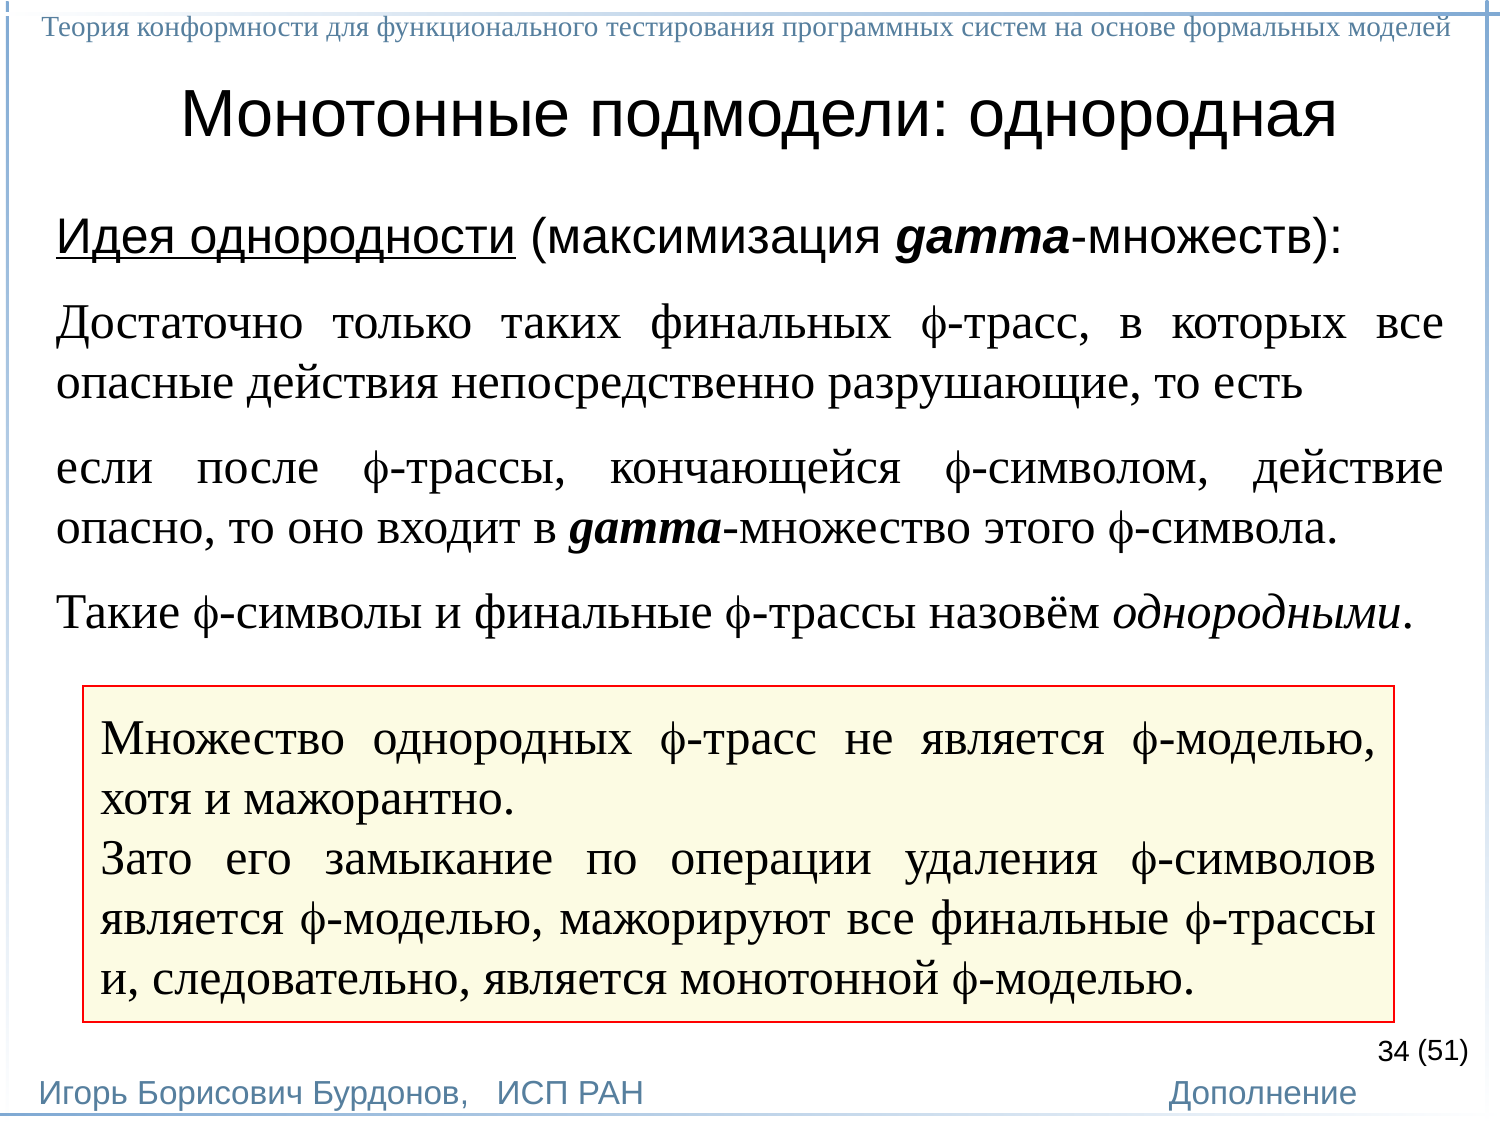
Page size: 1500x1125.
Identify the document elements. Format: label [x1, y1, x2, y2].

text_box [0, 0, 1500, 1125]
